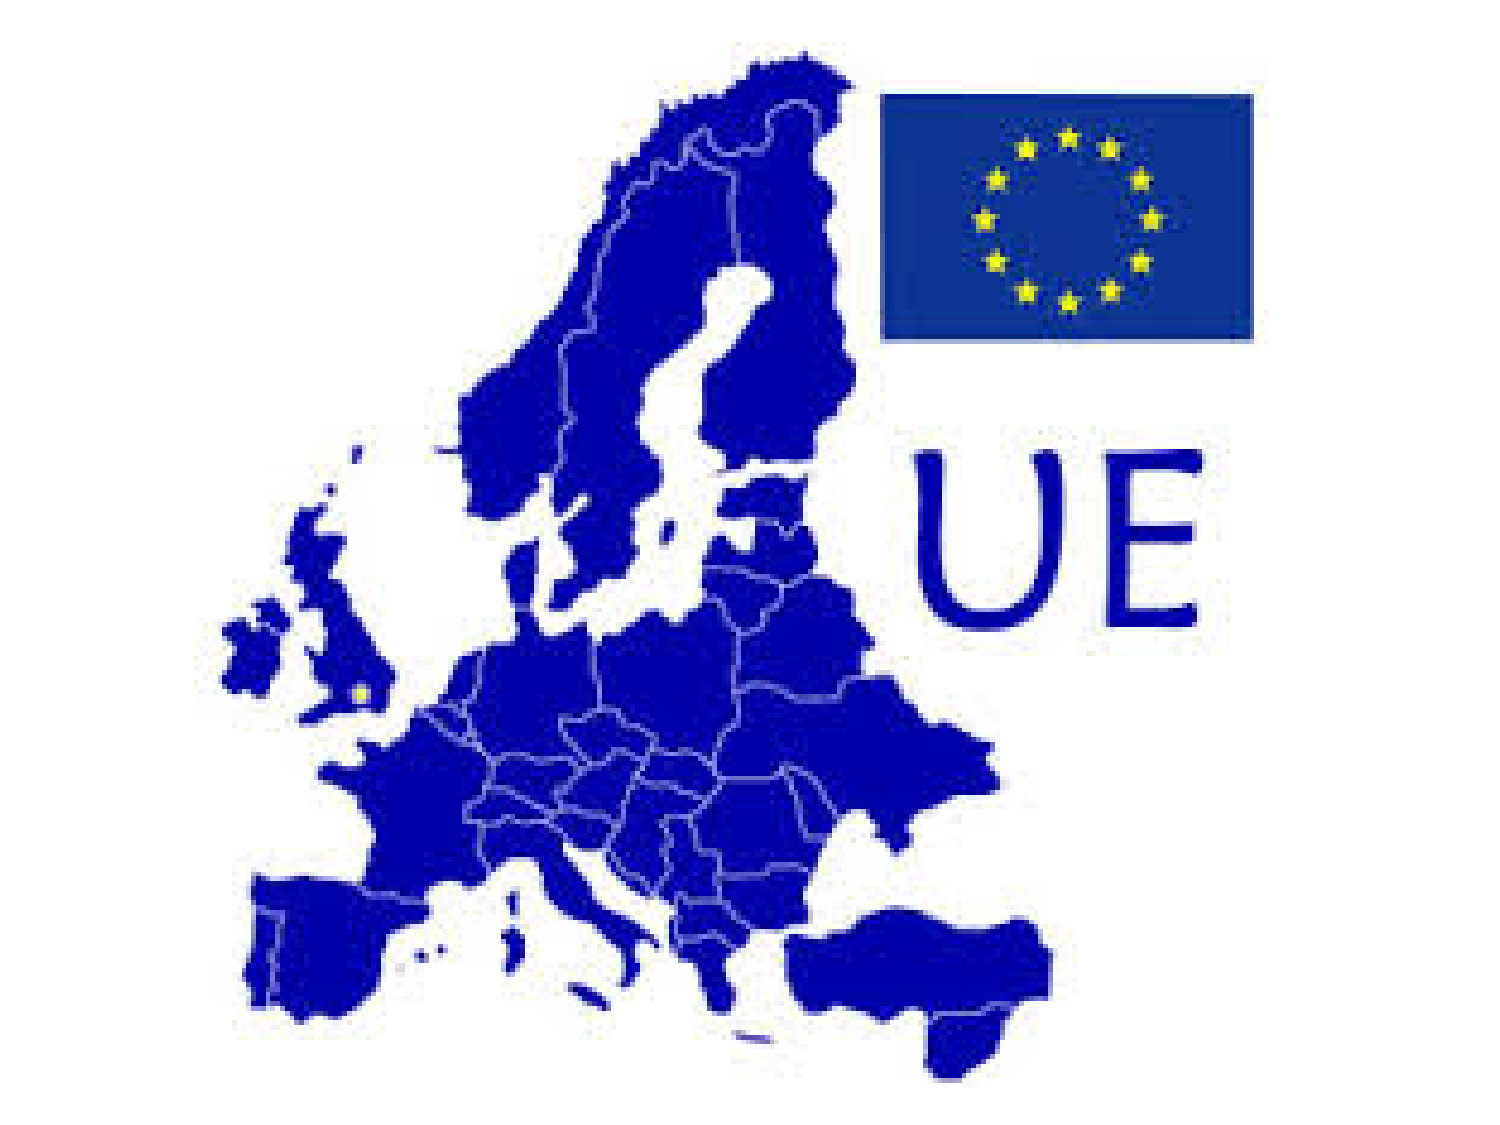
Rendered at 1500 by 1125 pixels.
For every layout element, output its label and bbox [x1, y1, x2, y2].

list [194, 42, 1303, 1089]
